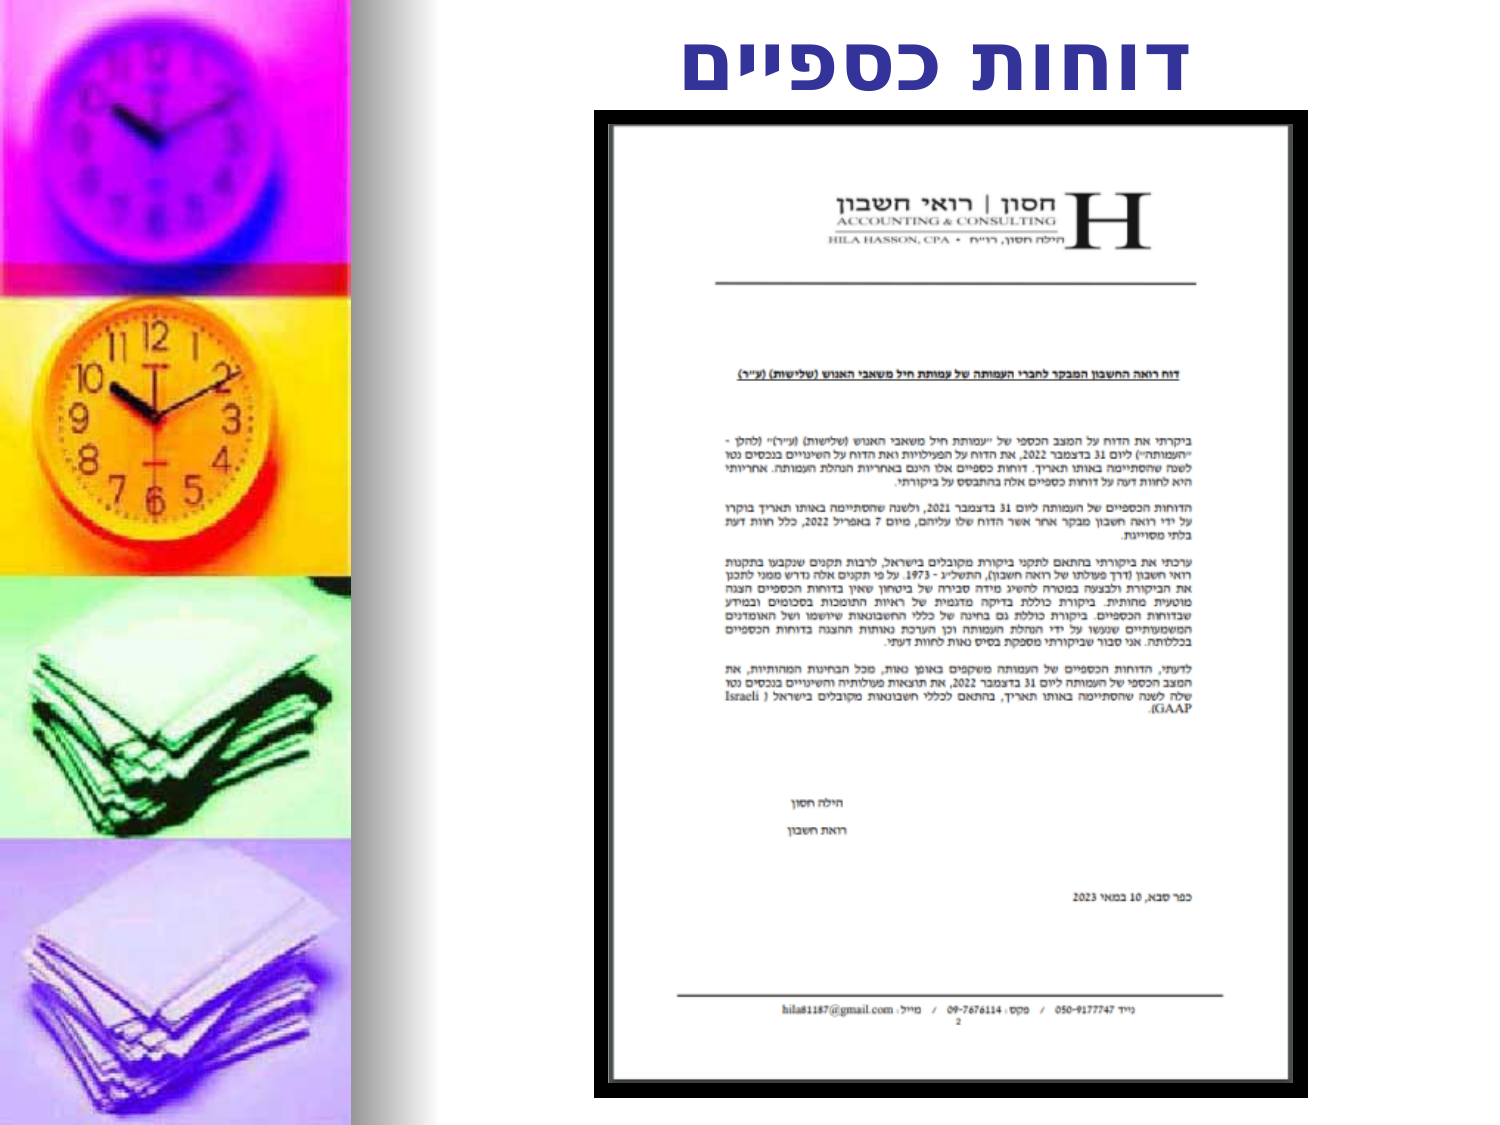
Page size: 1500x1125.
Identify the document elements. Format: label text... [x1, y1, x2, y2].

list דוחות כספיים [395, 19, 1446, 114]
picture [608, 123, 1294, 1084]
picture [0, 0, 351, 1125]
